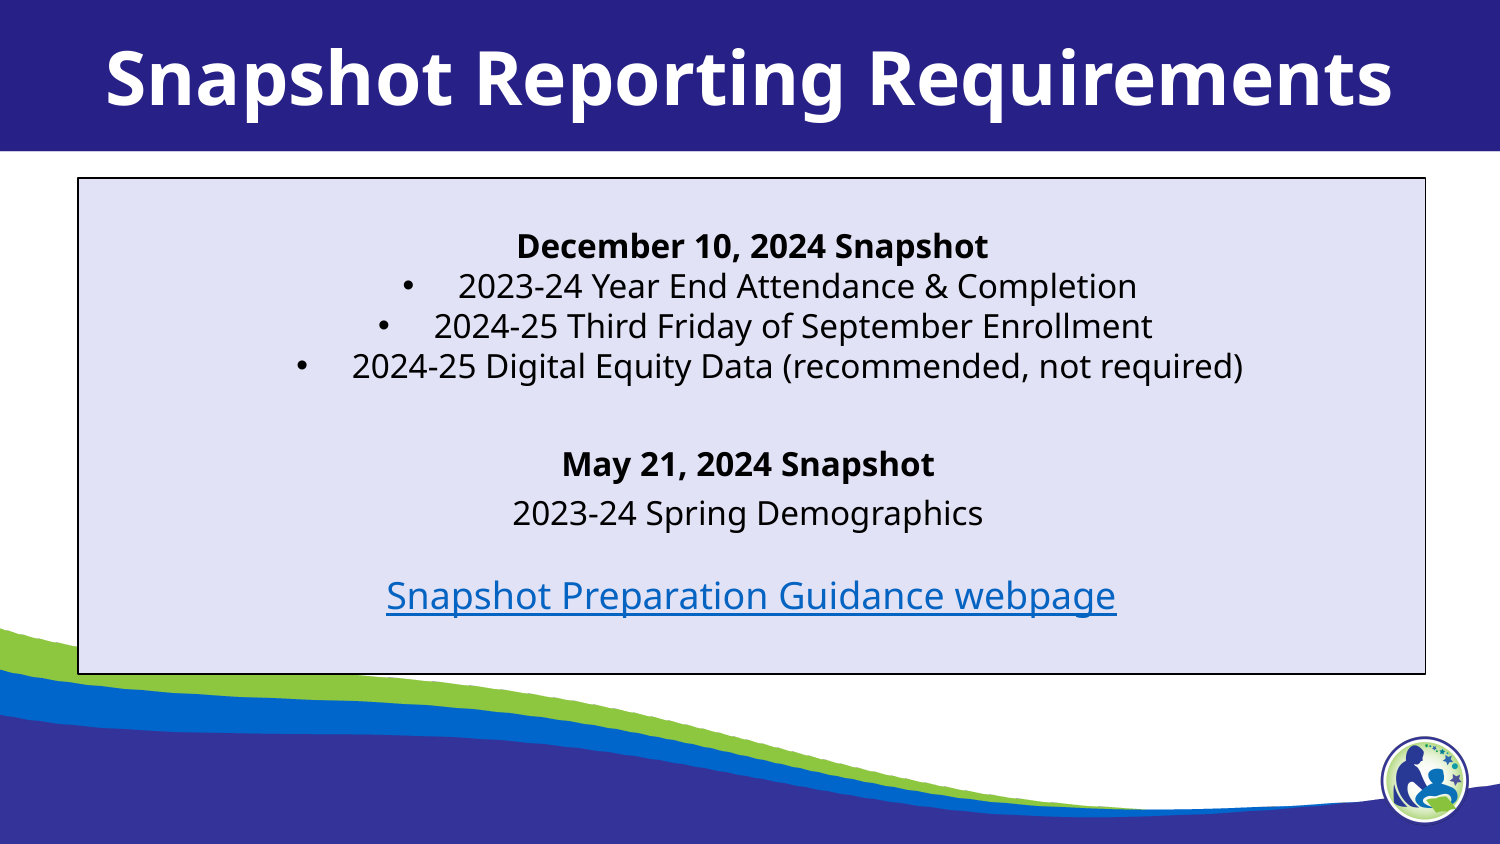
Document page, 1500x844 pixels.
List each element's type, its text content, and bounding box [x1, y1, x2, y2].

picture [0, 608, 1500, 844]
text_box December 10, 2024 Snapshot 2023-24 Year End Attendance & Completion 2024-25 Third Friday of September Enrollment 2024-25 Digital Equity Data (recommended, not required) May 21, 2024 Snapshot 2023-24 Spring Demographics Snapshot Preparation Guidance webpage [77, 178, 1426, 674]
title Snapshot Reporting Requirements [0, 0, 1500, 152]
